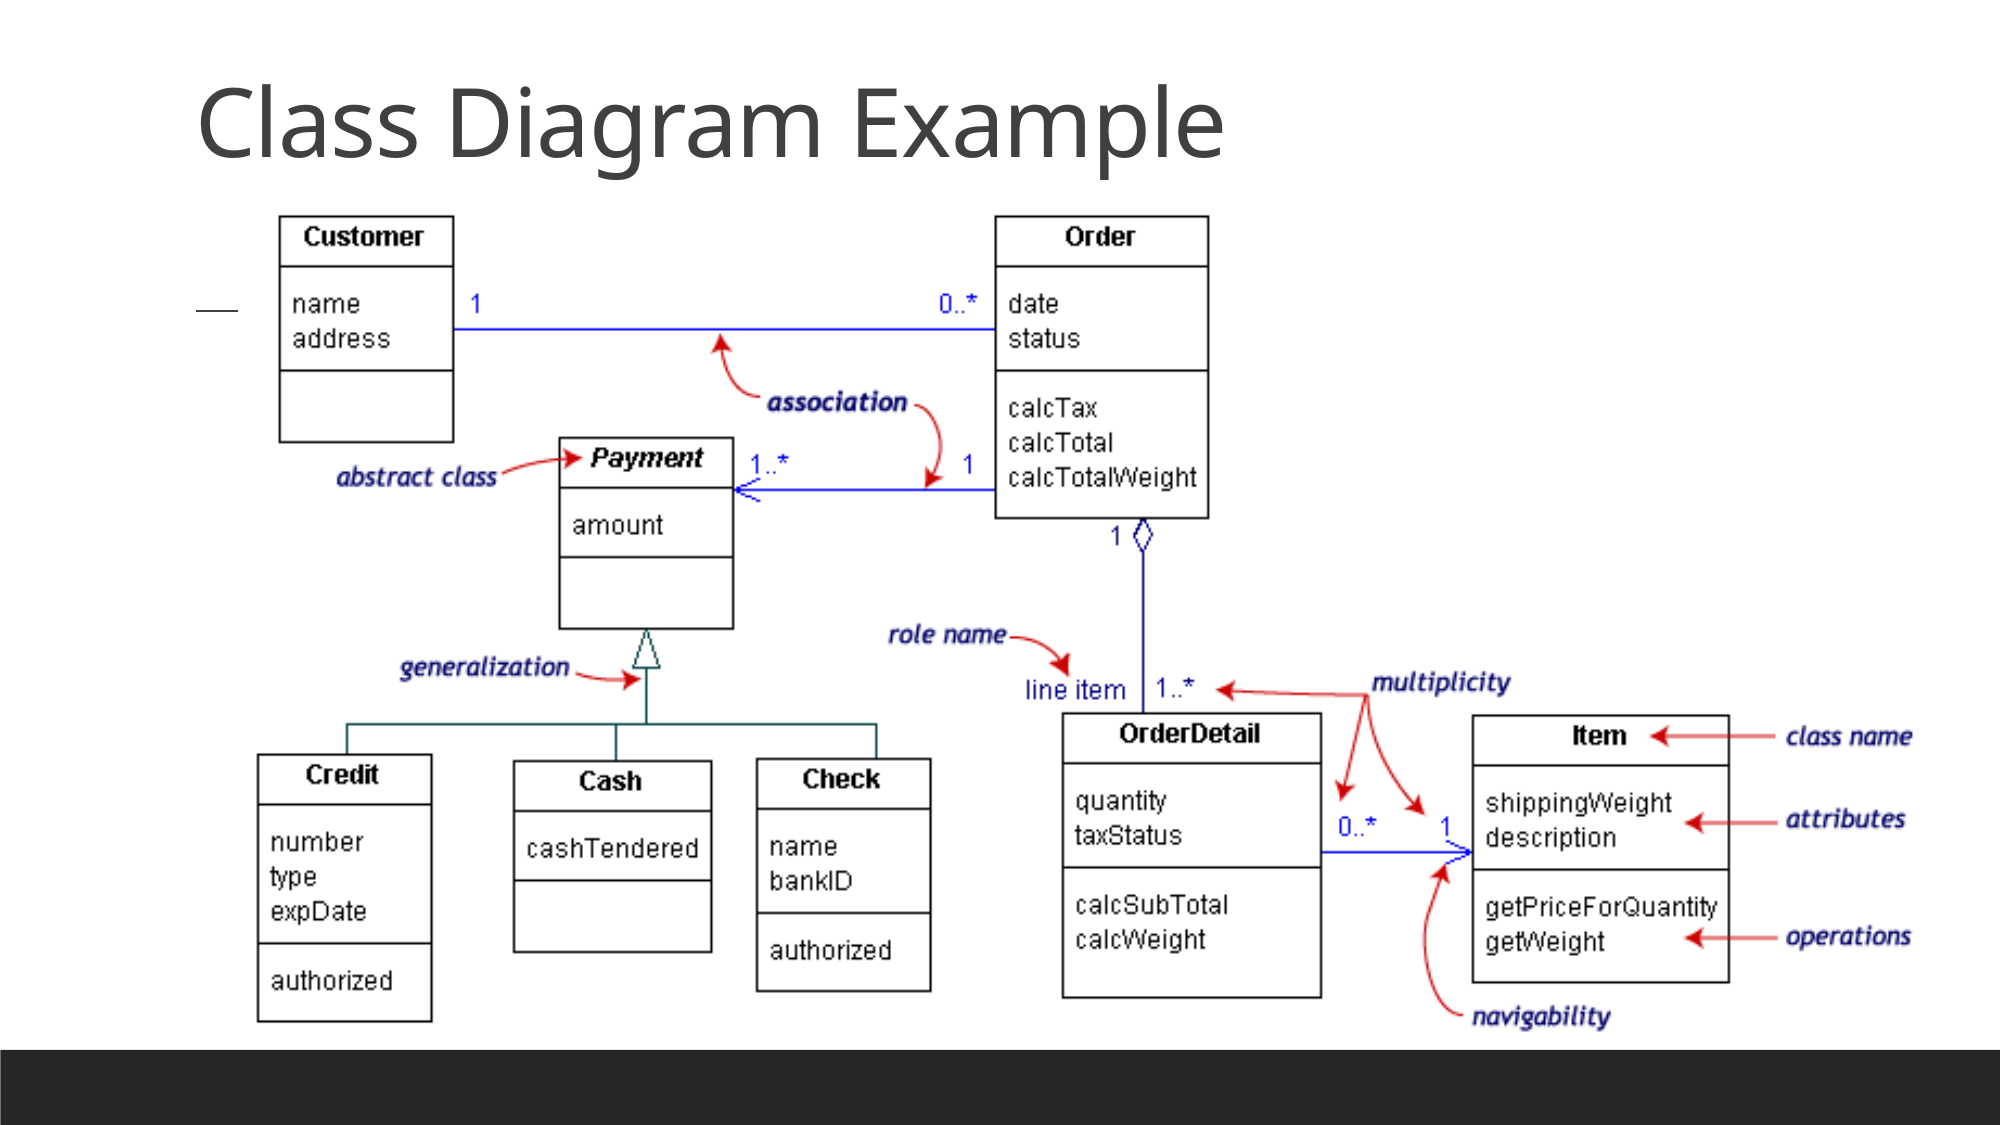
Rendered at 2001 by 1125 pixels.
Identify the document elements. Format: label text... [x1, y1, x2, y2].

title Class Diagram Example [180, 47, 1830, 186]
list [238, 202, 1916, 1035]
